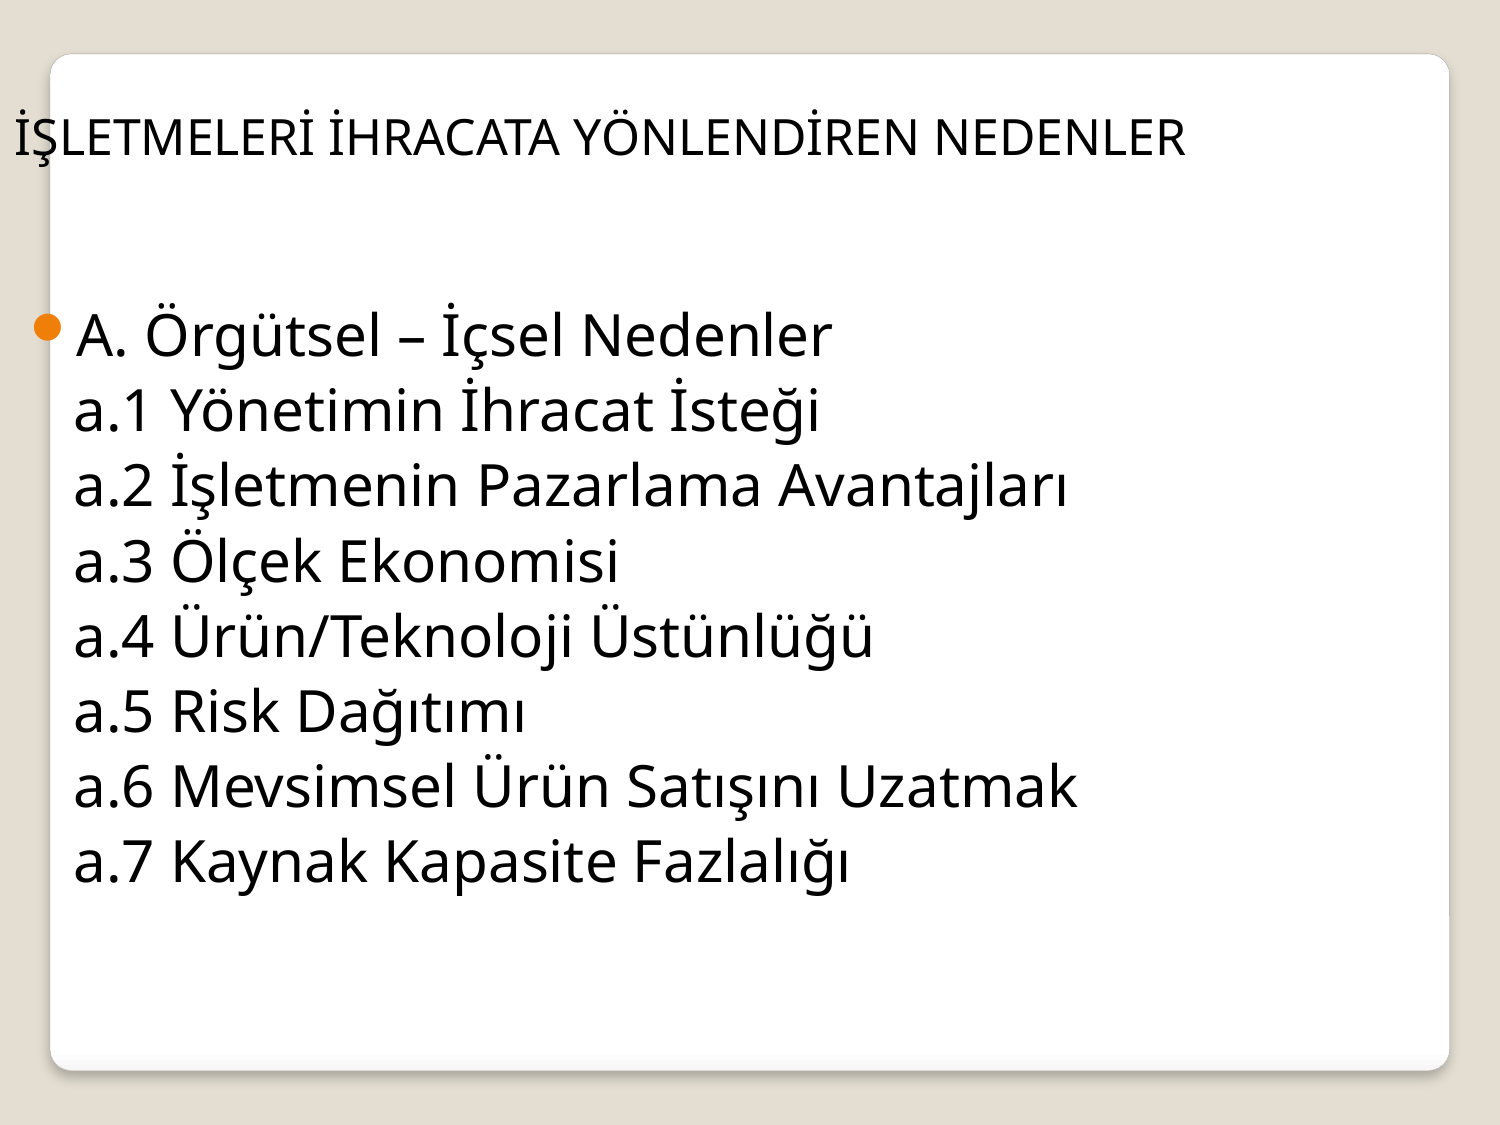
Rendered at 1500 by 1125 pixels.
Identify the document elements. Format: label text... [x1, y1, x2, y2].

title İŞLETMELERİ İHRACATA YÖNLENDİREN NEDENLER [0, 45, 1350, 207]
list A. Örgütsel – İçsel Nedenler a.1 Yönetimin İhracat İsteği a.2 İşletmenin Pazarlama Avantajları a.3 Ölçek Ekonomisi a.4 Ürün/Teknoloji Üstünlüğü a.5 Risk Dağıtımı a.6 Mevsimsel Ürün Satışını Uzatmak a.7 Kaynak Kapasite Fazlalığı [0, 207, 1351, 951]
